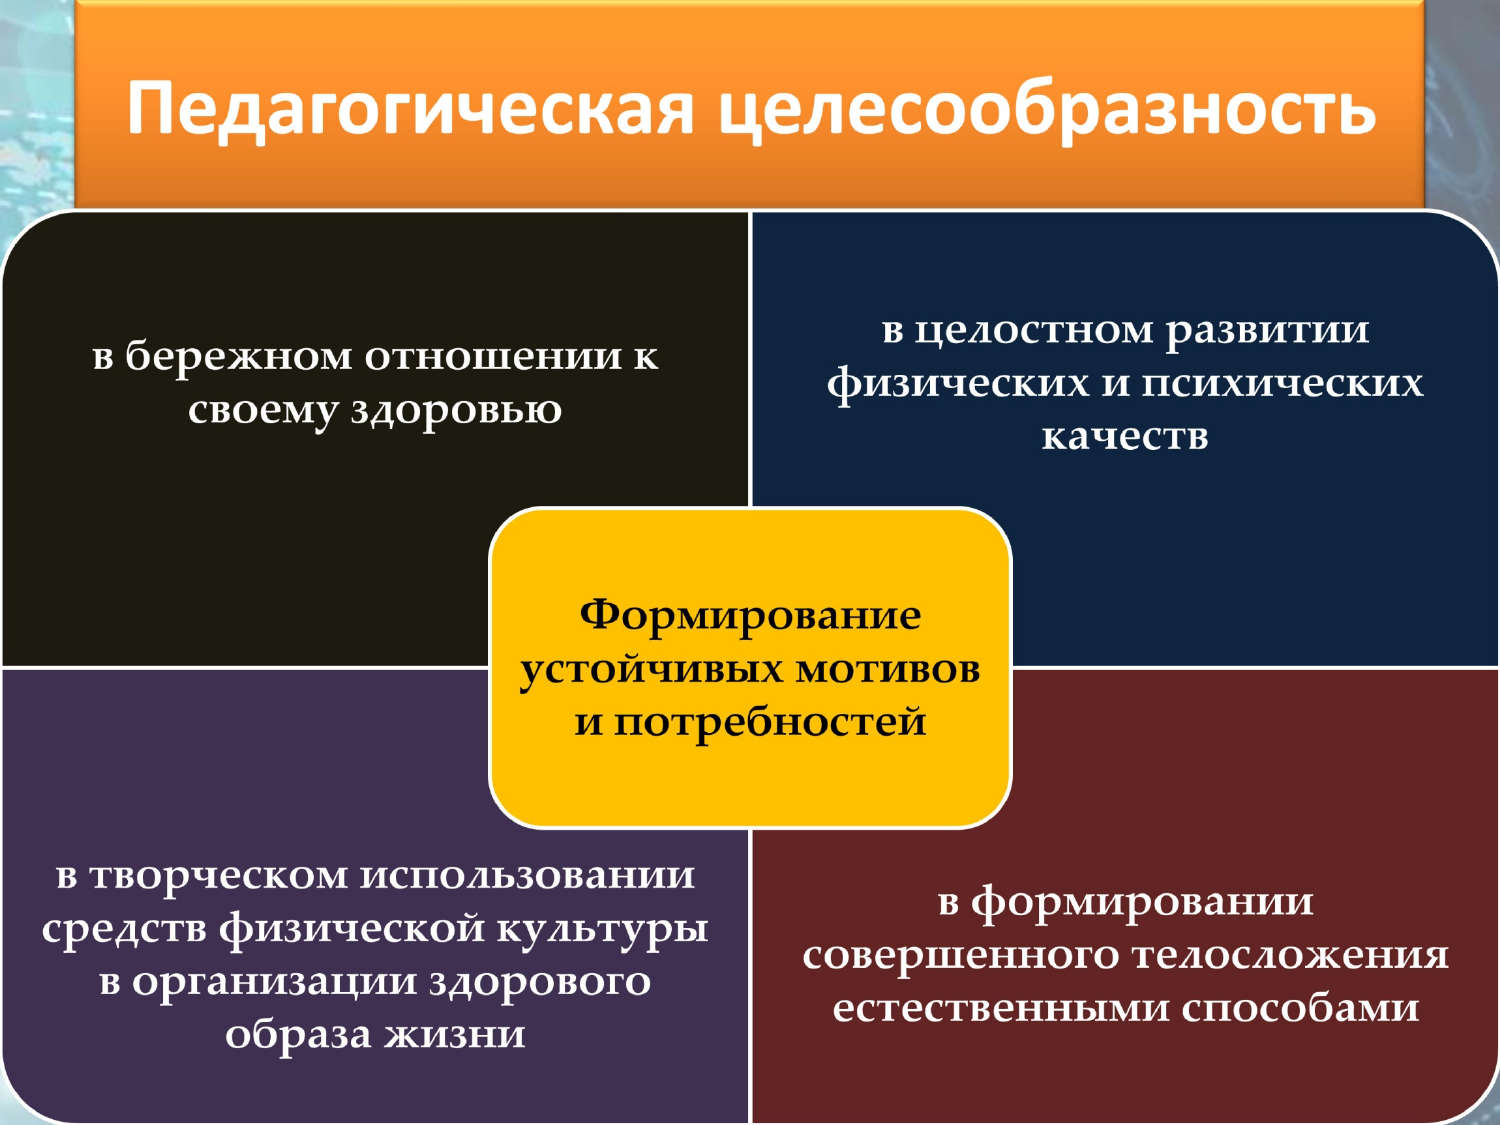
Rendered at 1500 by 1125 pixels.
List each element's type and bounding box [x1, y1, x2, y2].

list [0, 0, 1500, 1125]
